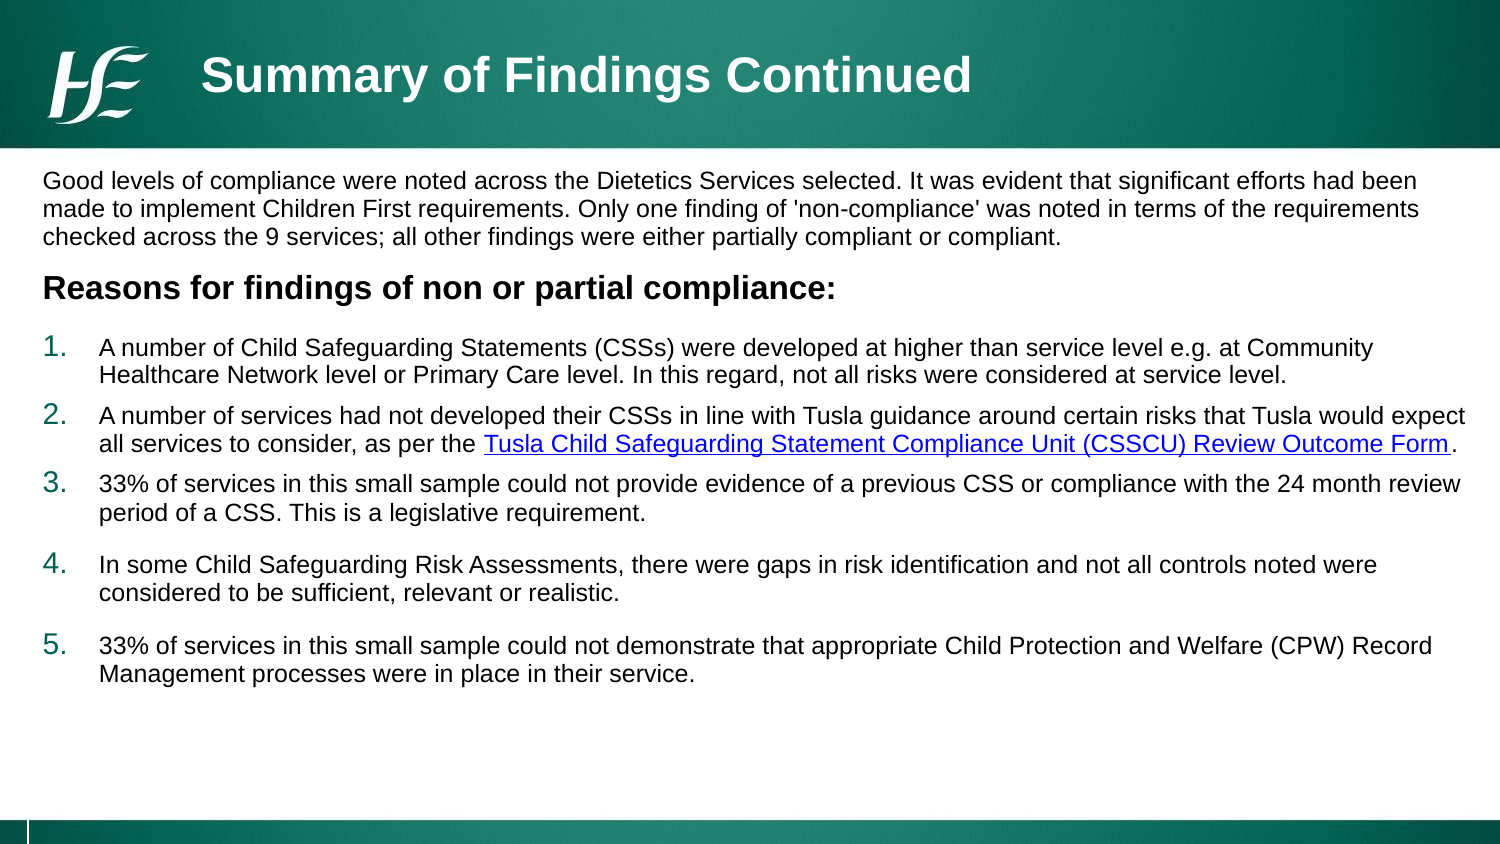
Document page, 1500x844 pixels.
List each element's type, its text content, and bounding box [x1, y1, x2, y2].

table_cell [29, 784, 1500, 844]
picture [0, 0, 1500, 844]
title Summary of Findings Continued [198, 40, 1413, 159]
table_header Good levels of compliance were noted across the Dietetics Services selected. It was evident that significant efforts had been made to implement Children First requirements. Only one finding of 'non-compliance' was noted in terms of the requirements checked across the 9 services; all other findings were either partially compliant or compliant. Reasons for findings of non or partial compliance: A number of Child Safeguarding Statements (CSSs) were developed at higher than service level e.g. at Community Healthcare Network level or Primary Care level. In this regard, not all risks were considered at service level. A number of services had not developed their CSSs in line with Tusla guidance around certain risks that Tusla would expect all services to consider, as per the Tusla Child Safeguarding Statement Compliance Unit (CSSCU) Review Outcome Form. 33% of services in this small sample could not provide evidence of a previous CSS or compliance with the 24 month review period of a CSS. This is a legislative requirement. In some Child Safeguarding Risk Assessments, there were gaps in risk identification and not all controls noted were considered to be sufficient, relevant or realistic. 33% of services in this small sample could not demonstrate that appropriate Child Protection and Welfare (CPW) Record Management processes were in place in their service. [29, 160, 1500, 778]
